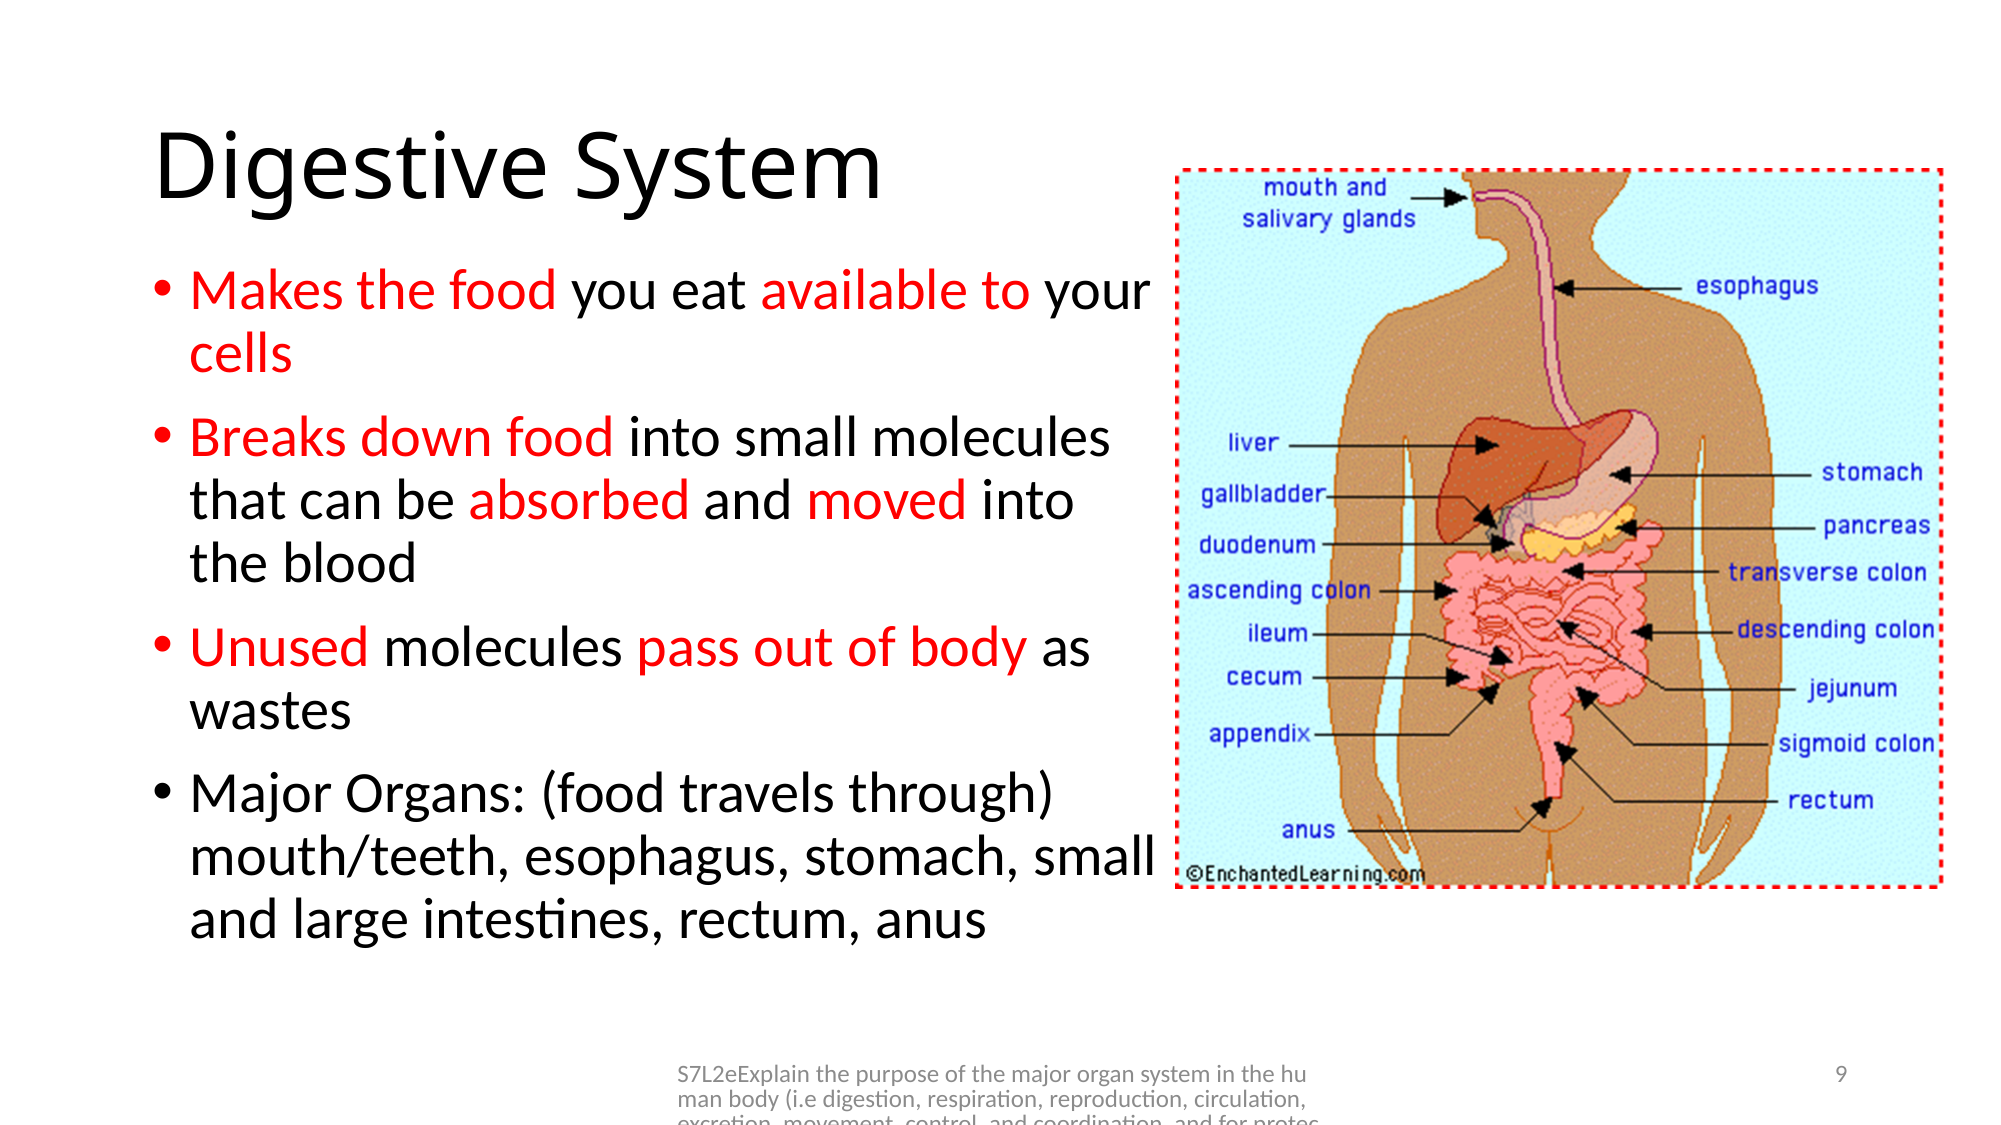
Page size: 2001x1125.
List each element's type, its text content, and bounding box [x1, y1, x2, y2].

picture [1175, 168, 1951, 889]
title Digestive System [137, 59, 1863, 251]
list Makes the food you eat available to your cells Breaks down food into small molecules that can be absorbed and moved into the blood Unused molecules pass out of body as wastes Major Organs: (food travels through) mouth/teeth, esophagus, stomach, small and large intestines, rectum, anus [137, 251, 1176, 966]
slide_number 9 [1412, 1042, 1863, 1103]
footer S7L2eExplain the purpose of the major organ system in the human body (i.e digestion, respiration, reproduction, circulation, excretion, movement, control, and coordination, and for protection from disease) [662, 1042, 1338, 1103]
